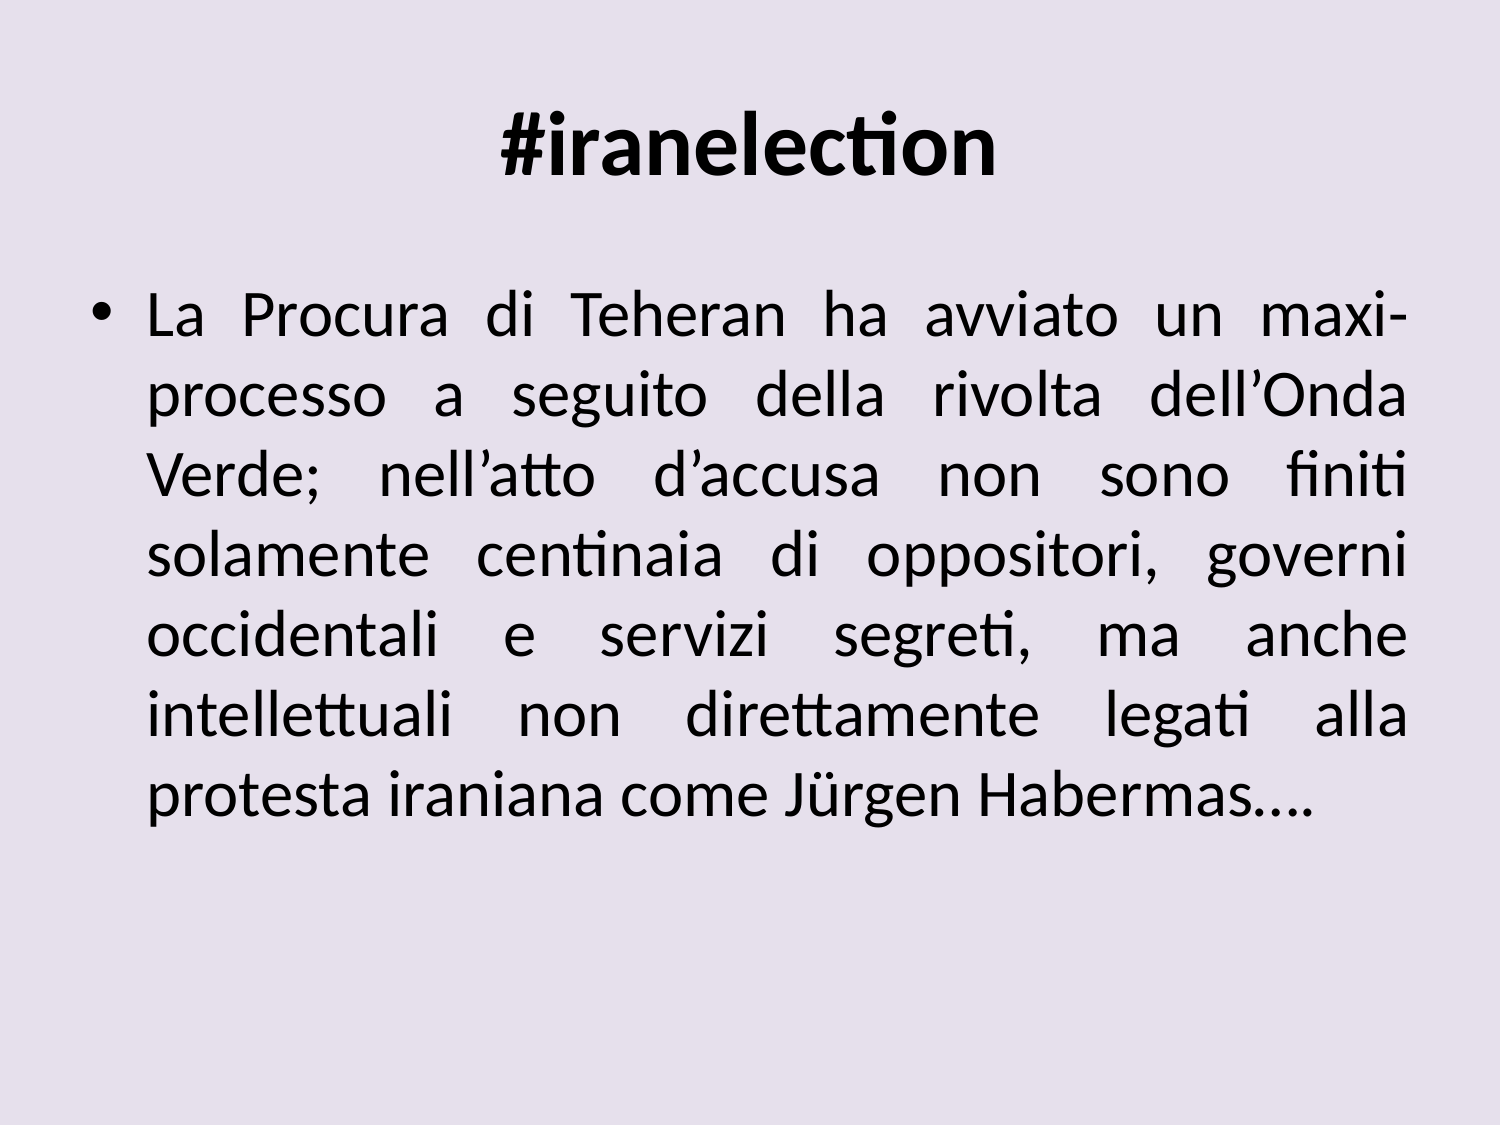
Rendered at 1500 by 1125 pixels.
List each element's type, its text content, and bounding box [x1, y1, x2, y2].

list La Procura di Teheran ha avviato un maxi-processo a seguito della rivolta dell’Onda Verde; nell’atto d’accusa non sono finiti solamente centinaia di oppositori, governi occidentali e servizi segreti, ma anche intellettuali non direttamente legati alla protesta iraniana come Jürgen Habermas…. [75, 262, 1425, 1005]
title #iranelection [75, 45, 1425, 233]
